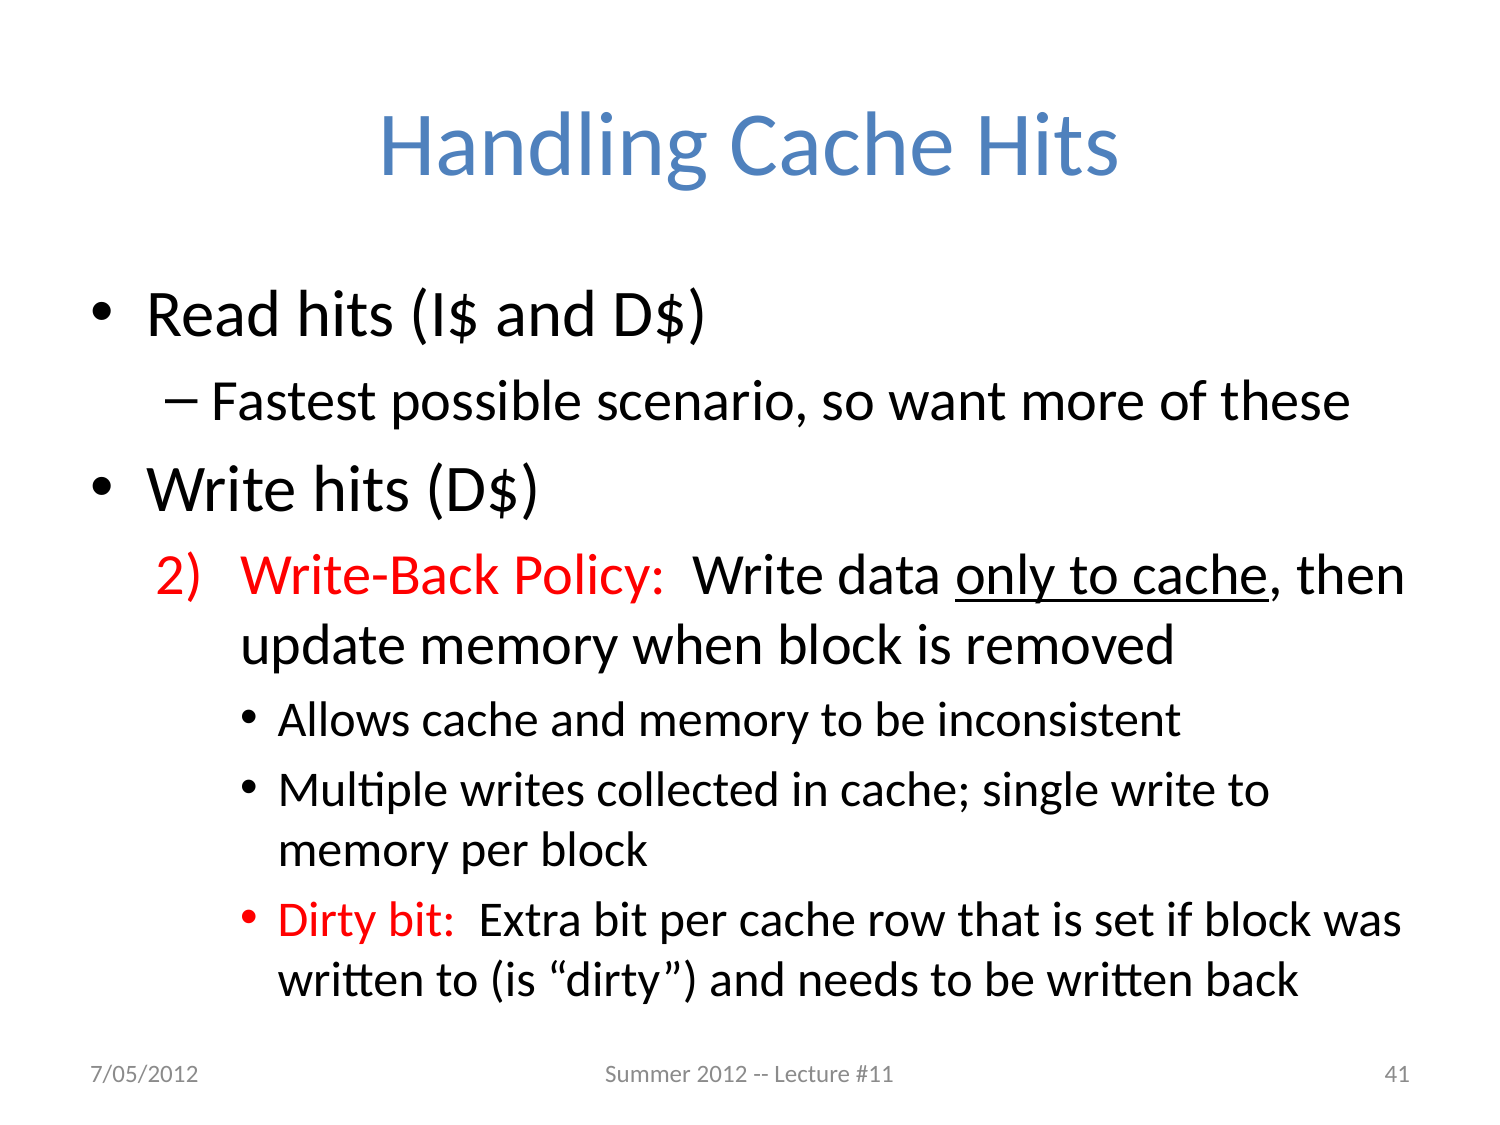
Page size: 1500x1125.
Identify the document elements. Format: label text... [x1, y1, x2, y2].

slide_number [75, 1042, 425, 1103]
slide_number 41 [1074, 1042, 1425, 1103]
list Read hits (I$ and D$) Fastest possible scenario, so want more of these Write hits (D$) Write-Back Policy: Write data only to cache, then update memory when block is removed Allows cache and memory to be inconsistent Multiple writes collected in cache; single write to memory per block Dirty bit: Extra bit per cache row that is set if block was written to (is “dirty”) and needs to be written back [75, 262, 1425, 1073]
footer Summer 2012 -- Lecture #11 [512, 1042, 988, 1103]
title Handling Cache Hits [75, 45, 1425, 233]
